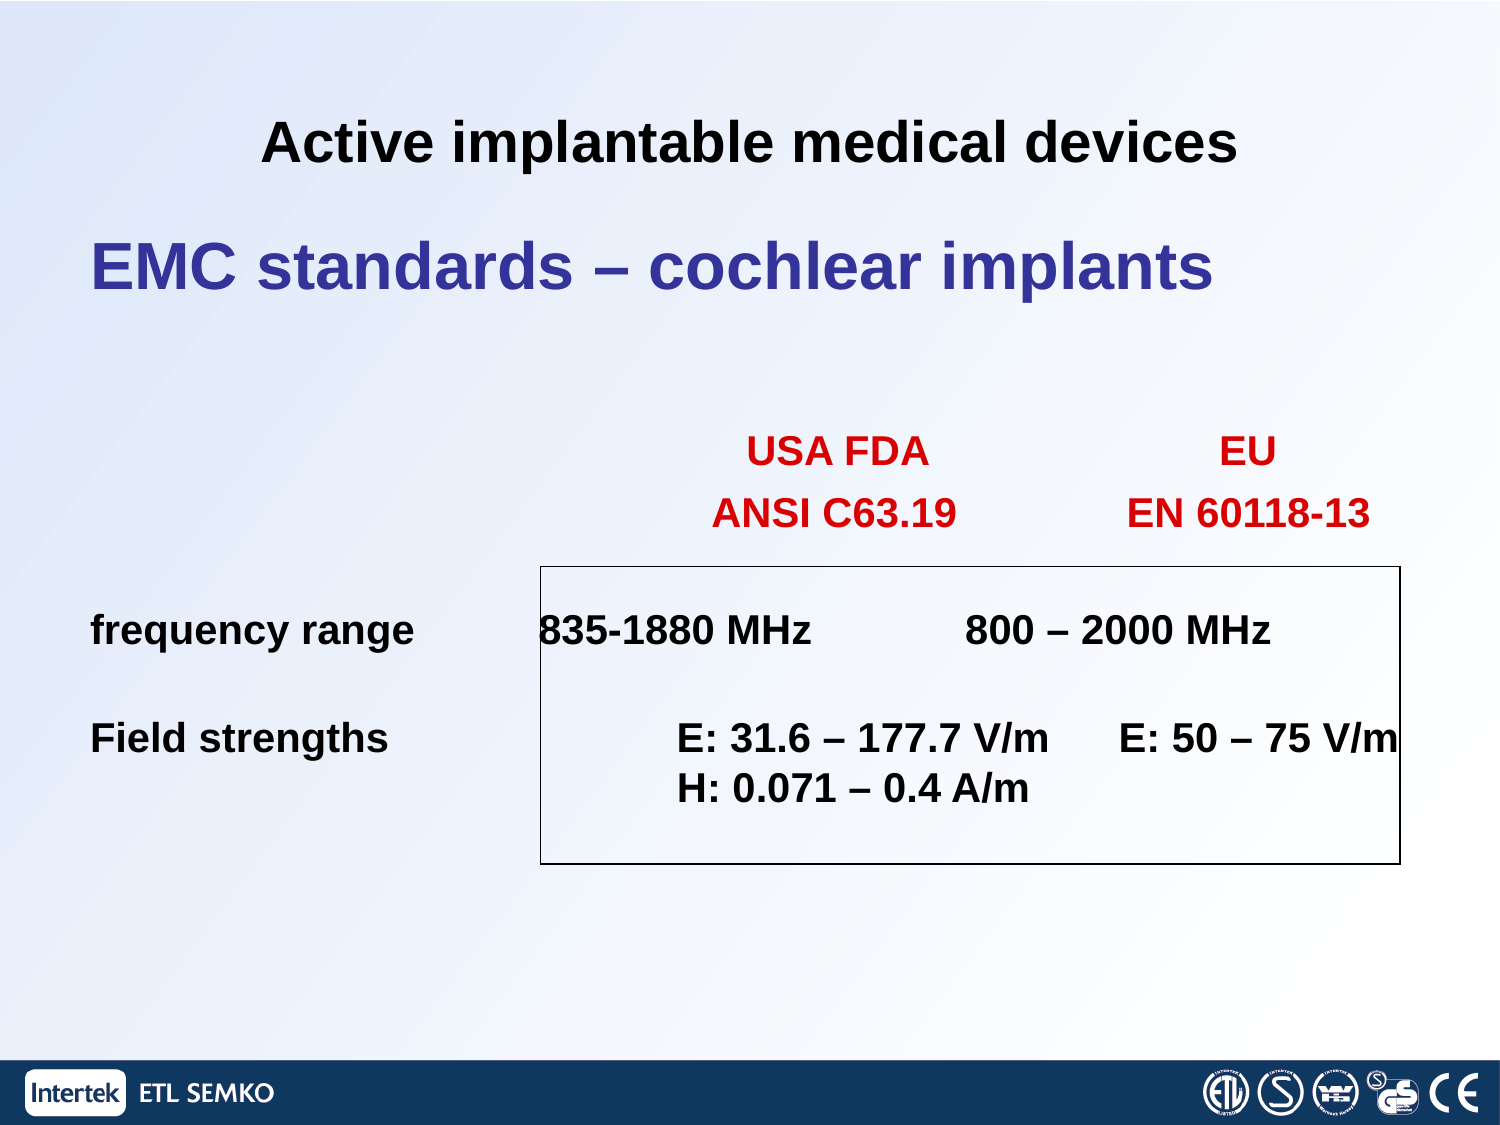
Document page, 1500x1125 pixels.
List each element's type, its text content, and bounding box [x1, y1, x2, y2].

text_box [540, 566, 1400, 865]
title Active implantable medical devices [74, 44, 1426, 214]
picture [0, 1, 1500, 1125]
list EMC standards – cochlear implants USA FDA EU ANSI C63.19 EN 60118-13 frequency range 835-1880 MHz 800 – 2000 MHz Field strengths E: 31.6 – 177.7 V/m E: 50 – 75 V/m H: 0.071 – 0.4 A/m [74, 214, 1454, 1006]
